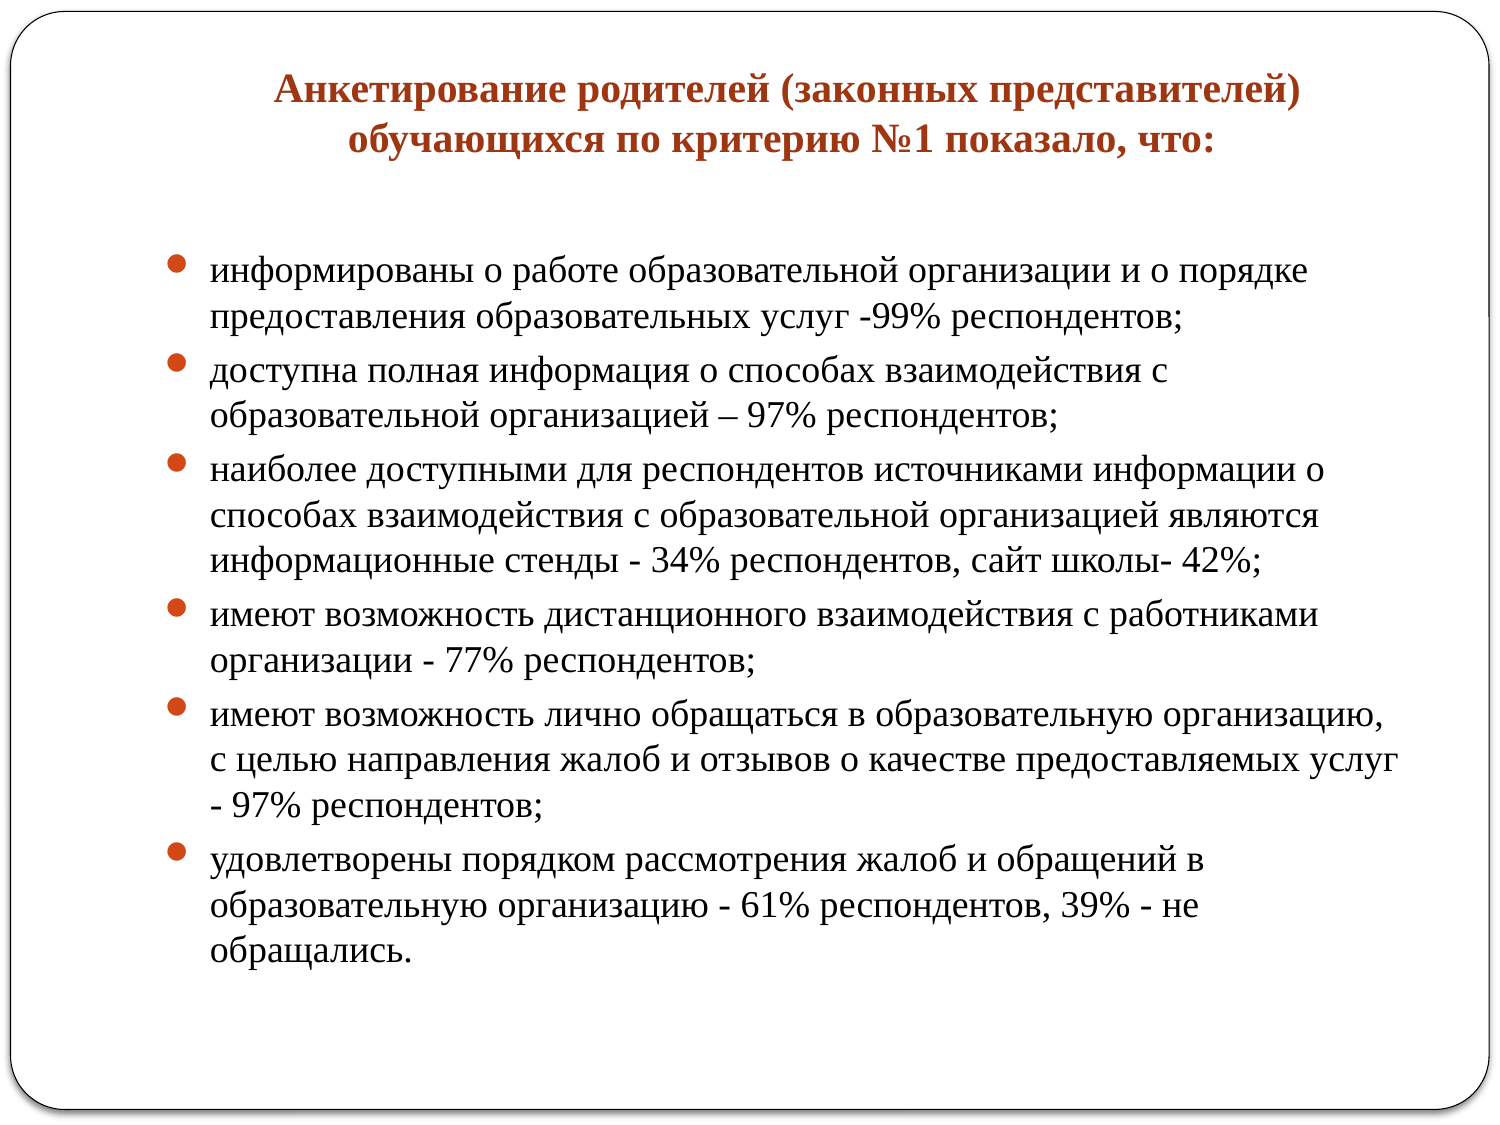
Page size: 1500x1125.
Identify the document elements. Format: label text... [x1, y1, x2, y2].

list информированы о работе образовательной организации и о порядке предоставления образовательных услуг -99% респондентов; доступна полная информация о способах взаимодействия с образовательной организацией – 97% респондентов; наиболее доступными для респондентов источниками информации о способах взаимодействия с образовательной организацией являются информационные стенды - 34% респондентов, сайт школы- 42%; имеют возможность дистанционного взаимодействия с работниками организации - 77% респондентов; имеют возможность лично обращаться в образовательную организацию, с целью направления жалоб и отзывов о качестве предоставляемых услуг - 97% респондентов; удовлетворены порядком рассмотрения жалоб и обращений в образовательную организацию - 61% респондентов, 39% - не обращались. [150, 237, 1425, 988]
title Анкетирование родителей (законных представителей) обучающихся по критерию №1 показало, что: [150, 45, 1425, 176]
